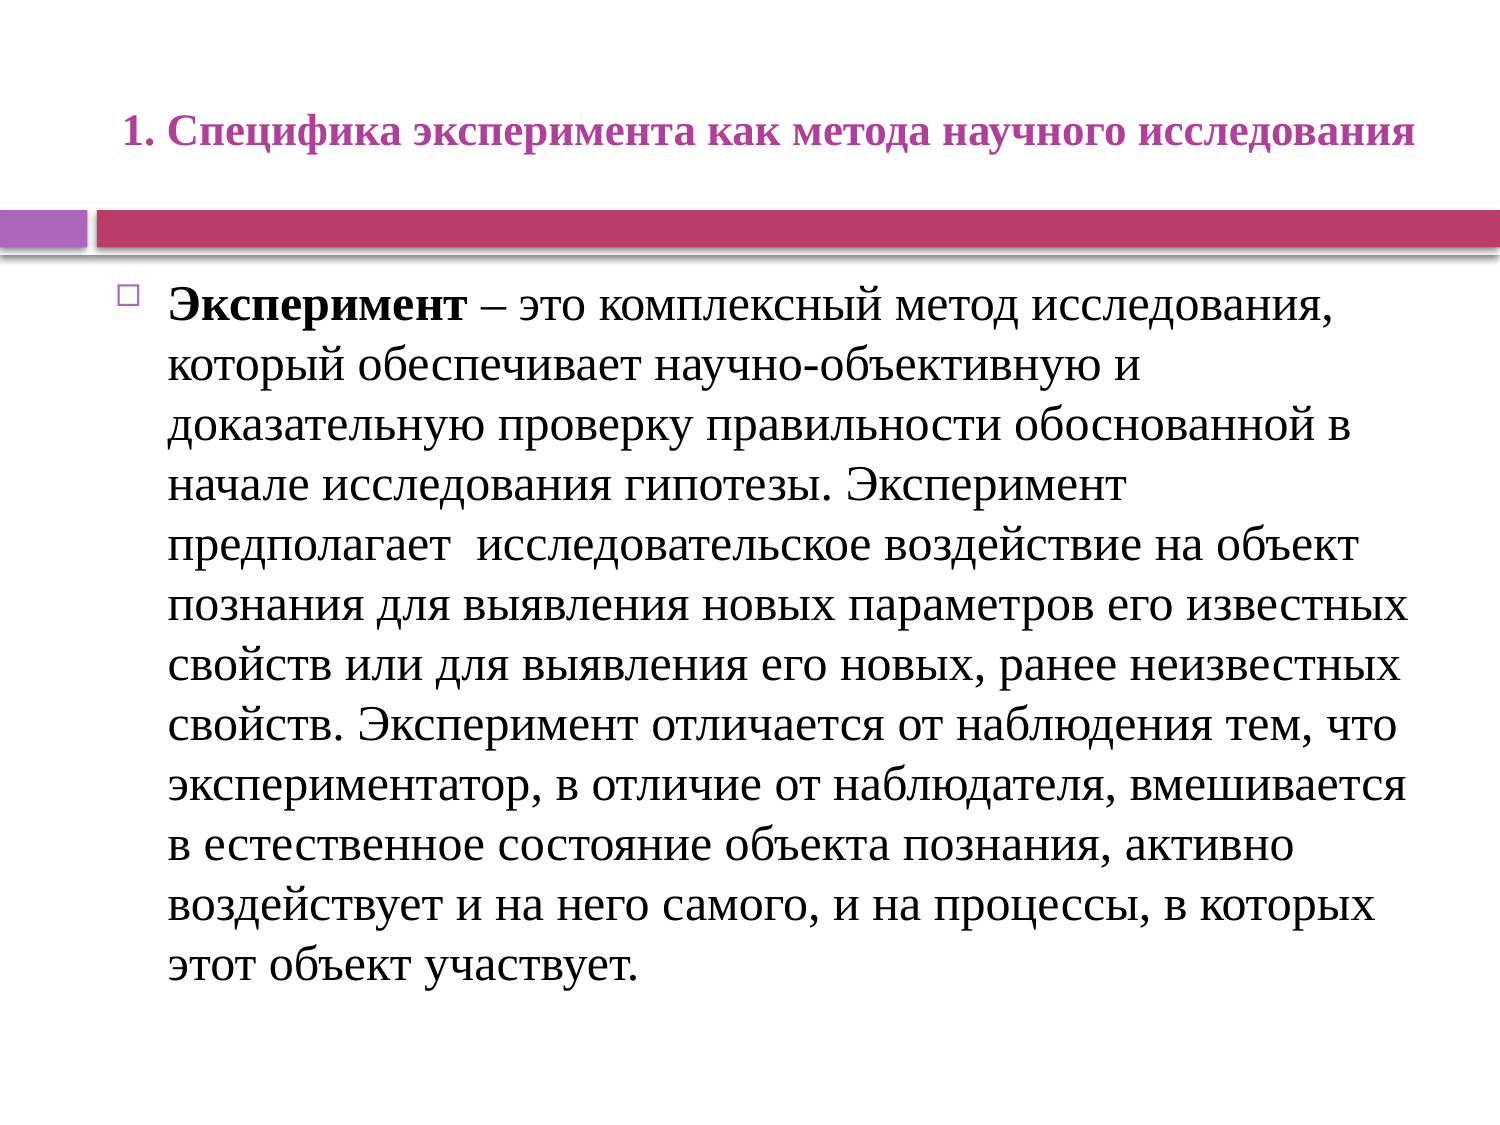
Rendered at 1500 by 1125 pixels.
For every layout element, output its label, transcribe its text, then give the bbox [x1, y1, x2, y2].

list Эксперимент – это комплексный метод исследования, который обеспечивает научно-объективную и доказательную проверку правильности обоснованной в начале исследования гипотезы. Эксперимент предполагает исследовательское воздействие на объект познания для выявления новых параметров его известных свойств или для выявления его новых, ранее неизвестных свойств. Эксперимент отличается от наблюдения тем, что экспериментатор, в отличие от наблюдателя, вмешивается в естественное состояние объекта познания, активно воздействует и на него самого, и на процессы, в которых этот объект участвует. [100, 262, 1438, 1000]
title 1. Специфика эксперимента как метода научного исследования [100, 37, 1438, 200]
